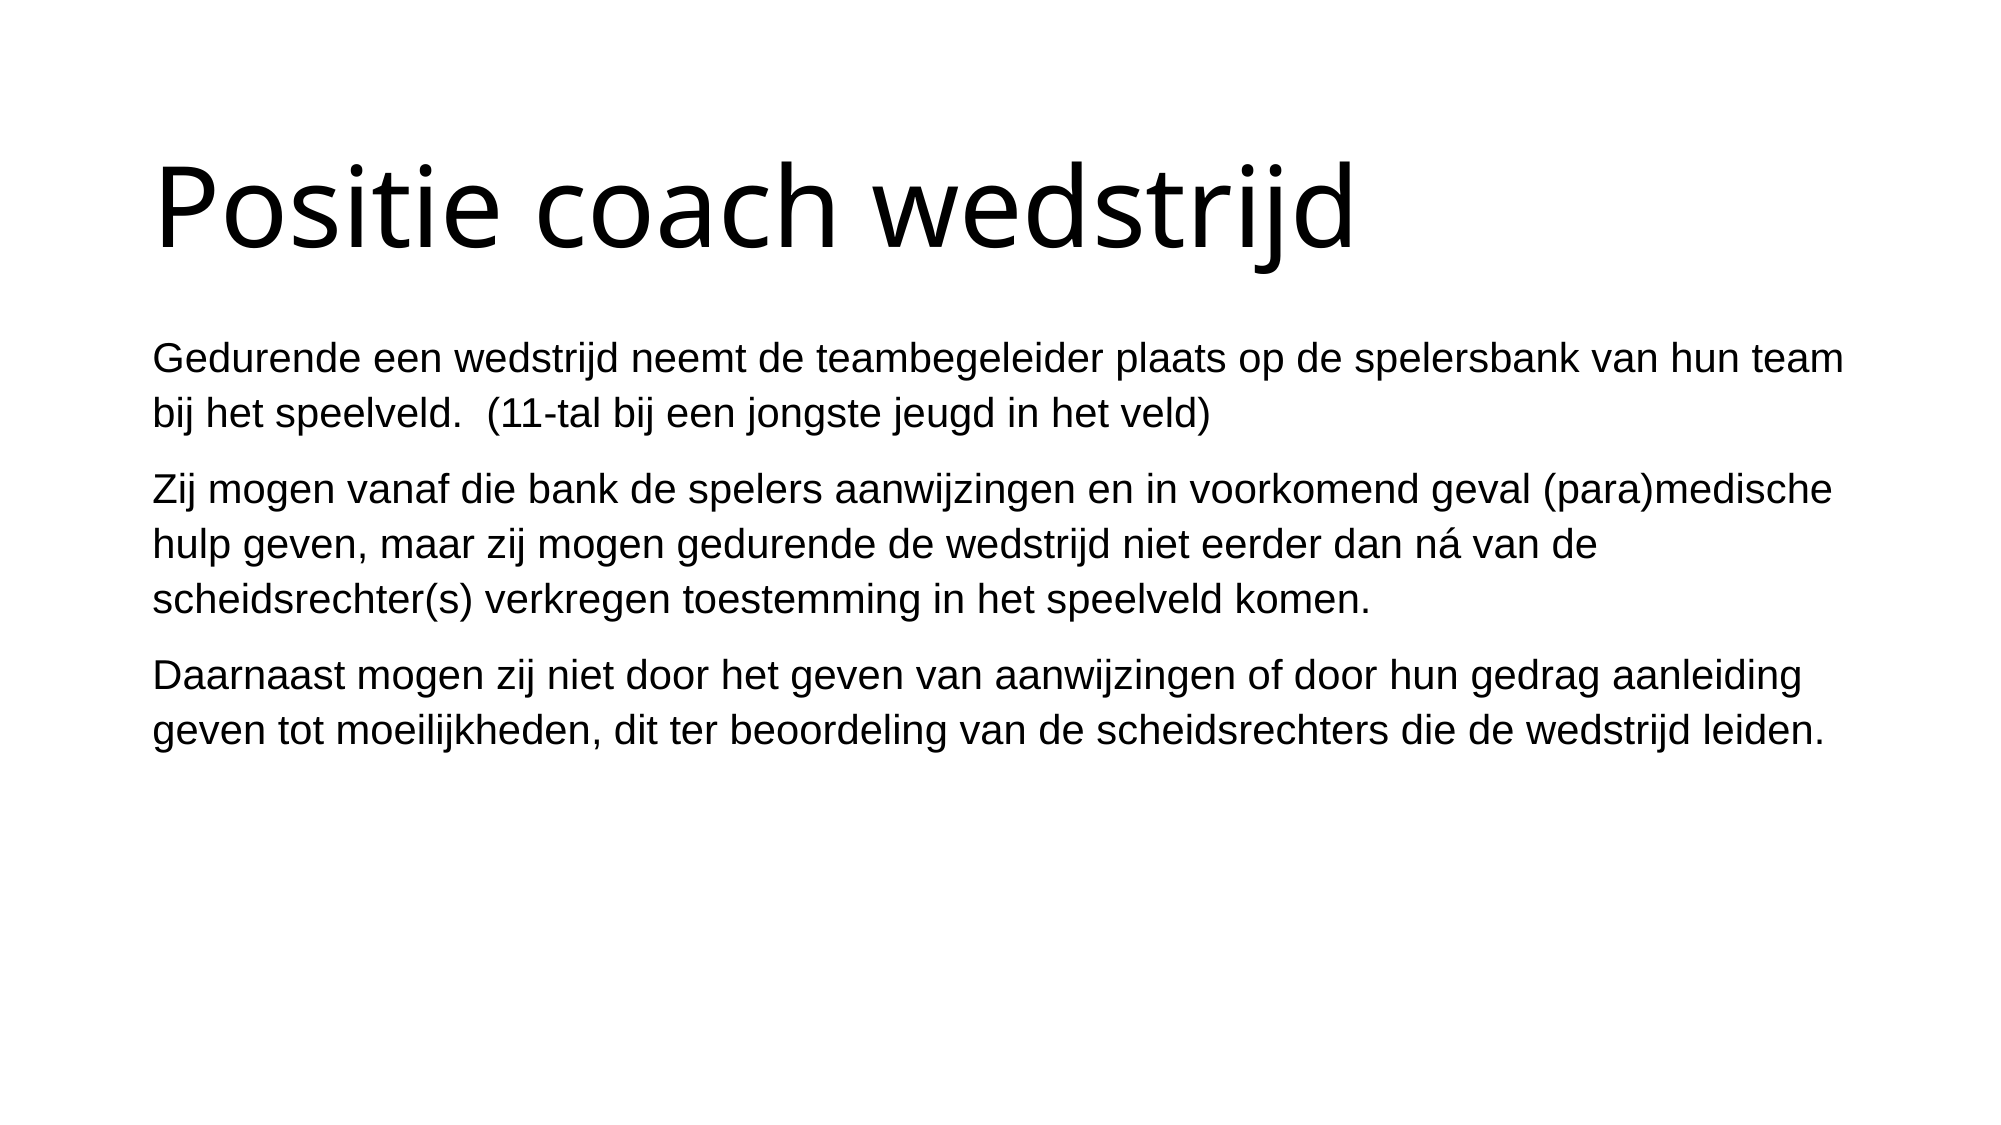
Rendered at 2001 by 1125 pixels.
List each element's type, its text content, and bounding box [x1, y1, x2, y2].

list Gedurende een wedstrijd neemt de teambegeleider plaats op de spelersbank van hun team bij het speelveld. (11-tal bij een jongste jeugd in het veld) Zij mogen vanaf die bank de spelers aanwijzingen en in voorkomend geval (para)medische hulp geven, maar zij mogen gedurende de wedstrijd niet eerder dan ná van de scheidsrechter(s) verkregen toestemming in het speelveld komen. Daarnaast mogen zij niet door het geven van aanwijzingen of door hun gedrag aanleiding geven tot moeilijkheden, dit ter beoordeling van de scheidsrechters die de wedstrijd leiden. [137, 318, 1863, 1014]
title Positie coach wedstrijd [137, 59, 1863, 278]
